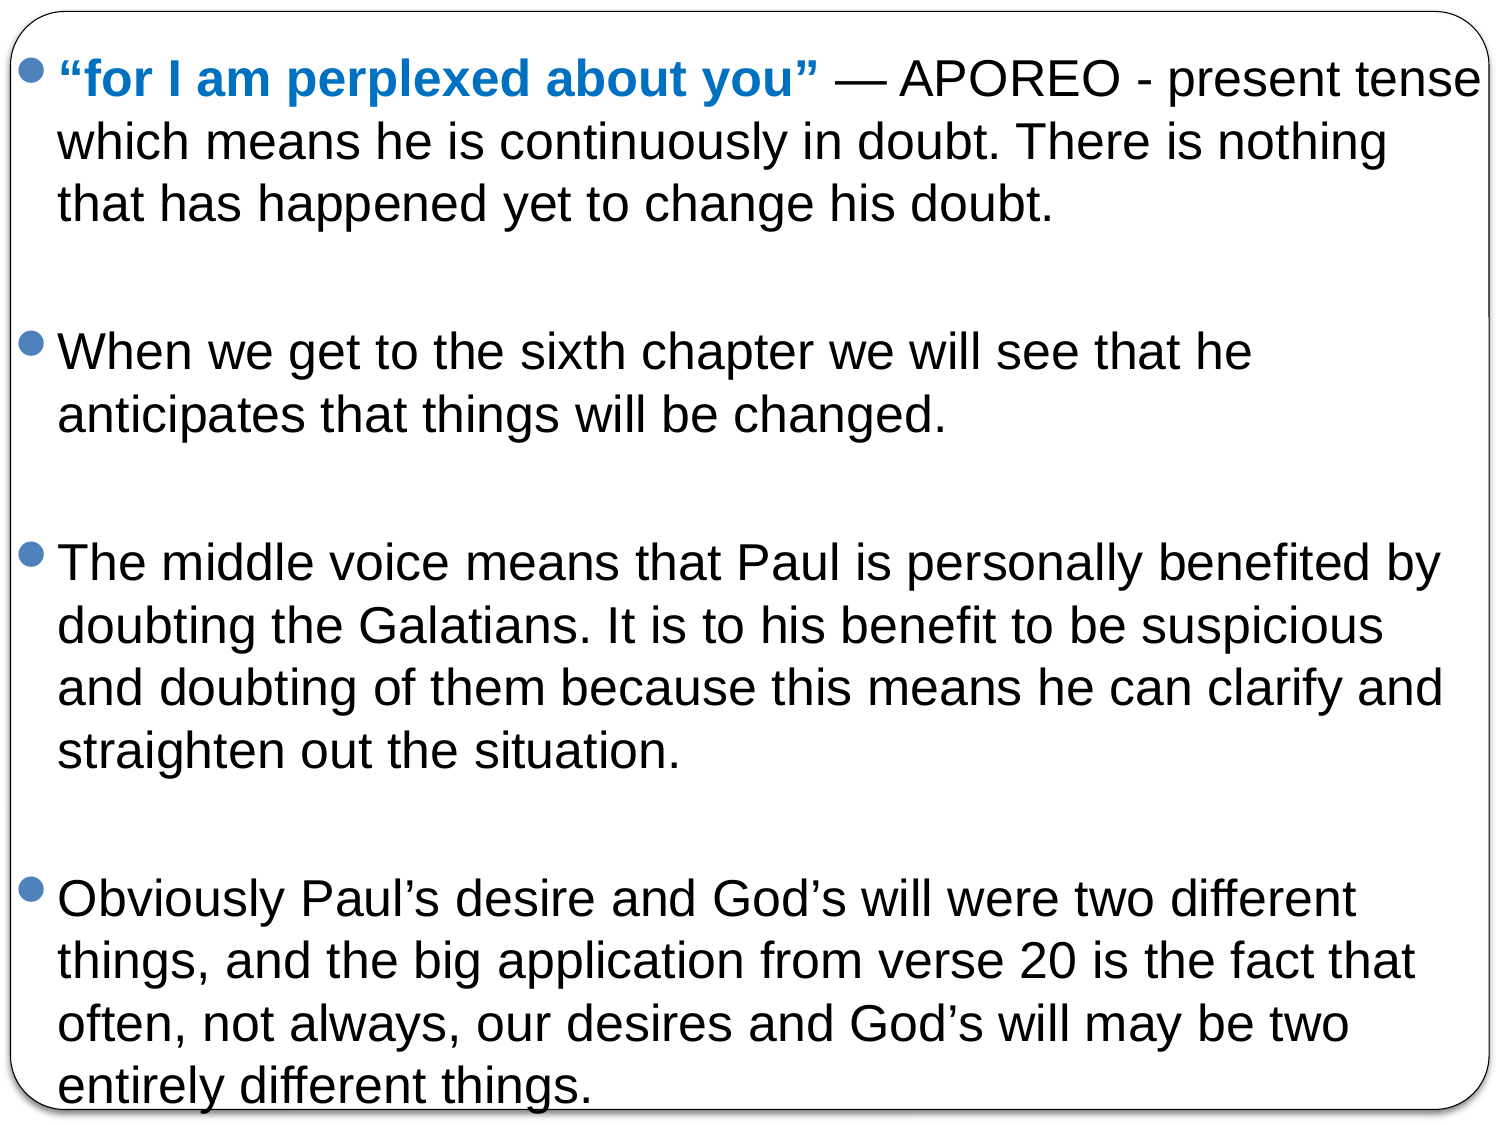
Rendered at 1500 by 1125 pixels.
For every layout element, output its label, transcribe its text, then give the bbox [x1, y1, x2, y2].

list “for I am perplexed about you” — APOREO - present tense which means he is continuously in doubt. There is nothing that has happened yet to change his doubt. When we get to the sixth chapter we will see that he anticipates that things will be changed. The middle voice means that Paul is personally benefited by doubting the Galatians. It is to his benefit to be suspicious and doubting of them because this means he can clarify and straighten out the situation. Obviously Paul’s desire and God’s will were two different things, and the big application from verse 20 is the fact that often, not always, our desires and God’s will may be two entirely different things. [0, 37, 1500, 1125]
